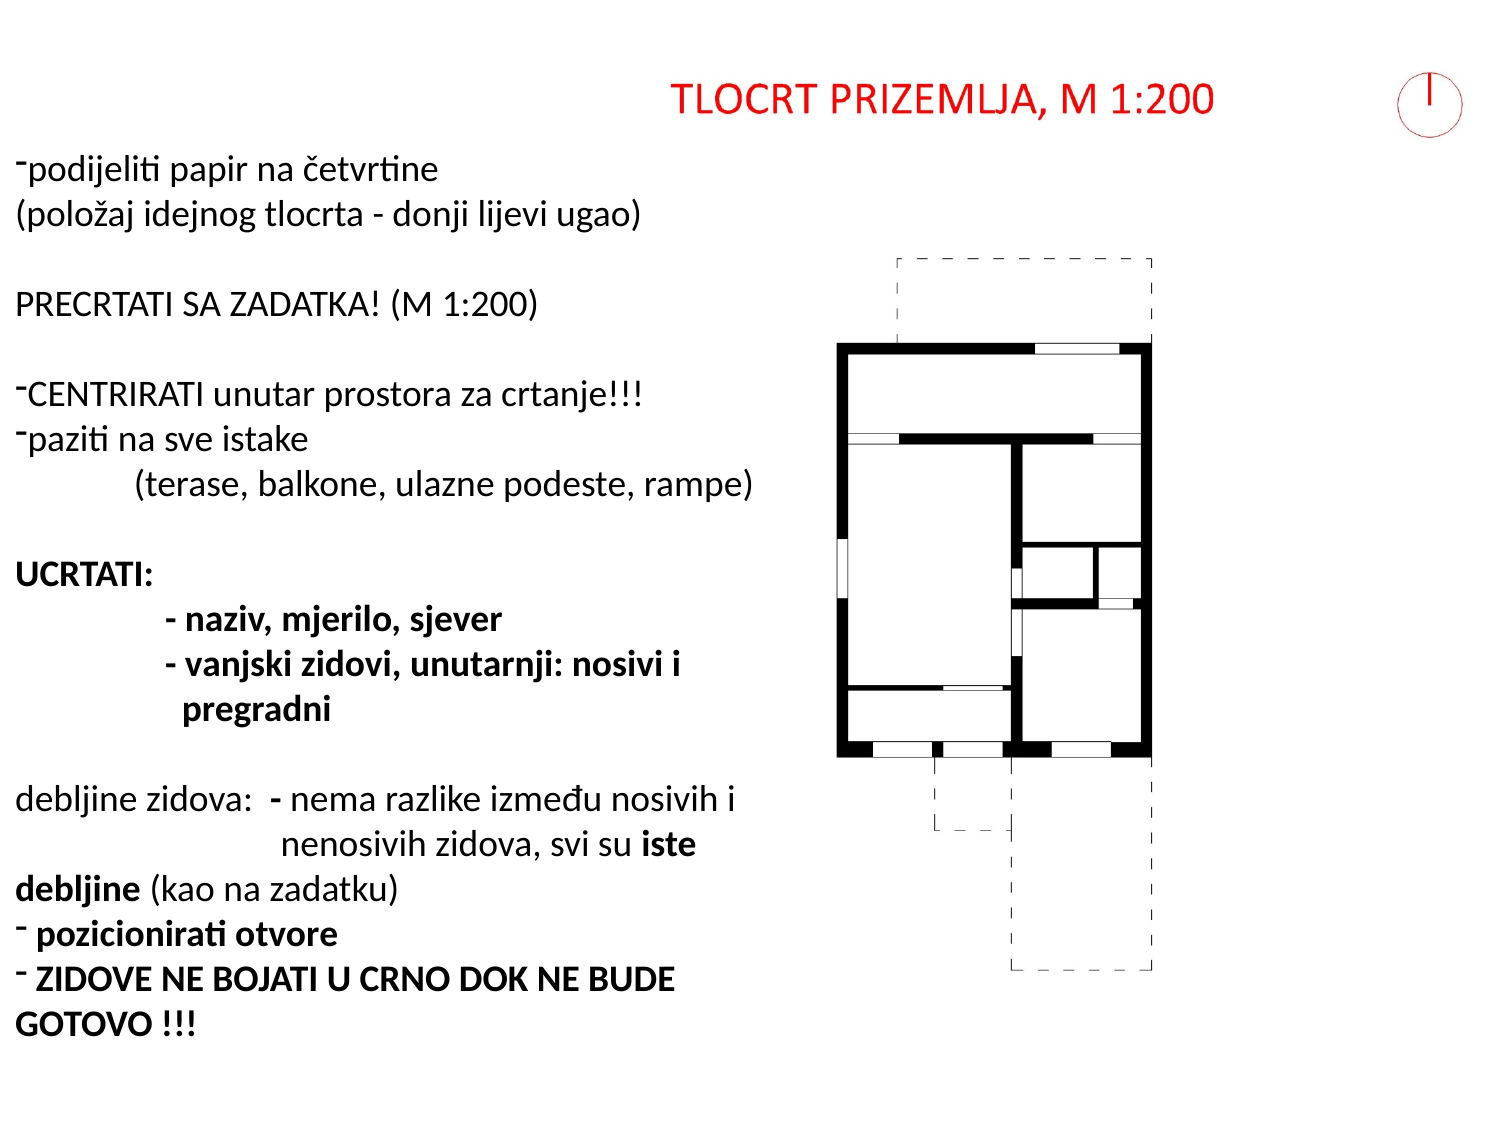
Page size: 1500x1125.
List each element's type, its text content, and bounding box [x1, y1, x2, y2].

picture [666, 66, 1500, 1125]
text_box podijeliti papir na četvrtine (položaj idejnog tlocrta - donji lijevi ugao) PRECRTATI SA ZADATKA! (M 1:200) CENTRIRATI unutar prostora za crtanje!!! paziti na sve istake (terase, balkone, ulazne podeste, rampe) UCRTATI: - naziv, mjerilo, sjever - vanjski zidovi, unutarnji: nosivi i pregradni debljine zidova: - nema razlike između nosivih i nenosivih zidova, svi su iste debljine (kao na zadatku) pozicionirati otvore ZIDOVE NE BOJATI U CRNO DOK NE BUDE GOTOVO !!! [0, 90, 661, 1125]
